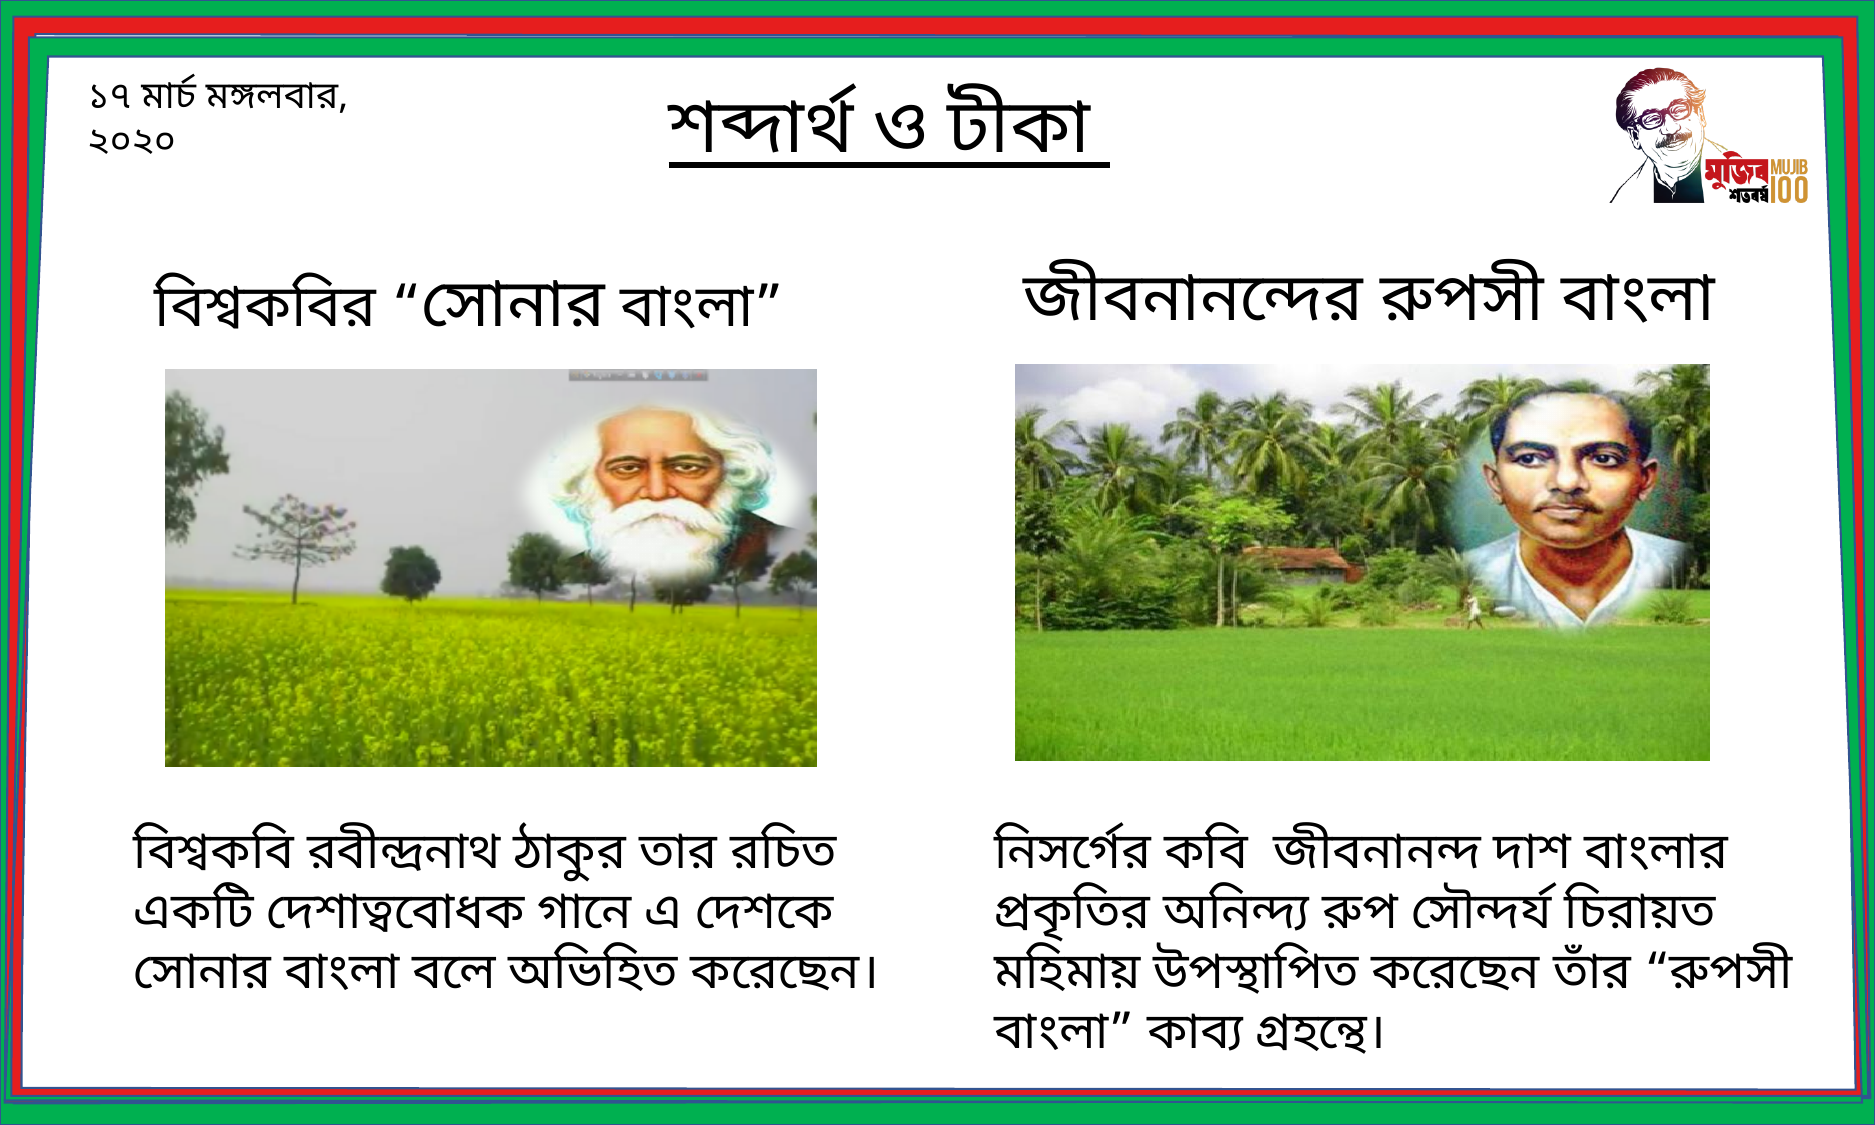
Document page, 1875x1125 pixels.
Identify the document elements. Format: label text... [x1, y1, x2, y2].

text_box বিশ্বকবির “সোনার বাংলা” [139, 252, 799, 348]
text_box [1015, 364, 1710, 761]
text_box জীবনানন্দের রুপসী বাংলা [1008, 246, 1748, 342]
picture [1599, 58, 1817, 216]
text_box বিশ্বকবি রবীন্দ্রনাথ ঠাকুর তার রচিত একটি দেশাত্ববোধক গানে এ দেশকে সোনার বাংলা বলে অভিহিত করেছেন। [119, 811, 938, 1007]
text_box শব্দার্থ ও টীকা [653, 70, 1126, 175]
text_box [164, 369, 824, 767]
text_box নিসর্গের কবি জীবনানন্দ দাশ বাংলার প্রকৃতির অনিন্দ্য রুপ সৌন্দর্য চিরায়ত মহিমায় উপস্থাপিত করেছেন তাঁর “রুপসী বাংলা” কাব্য গ্রহন্থে। [979, 811, 1818, 1067]
